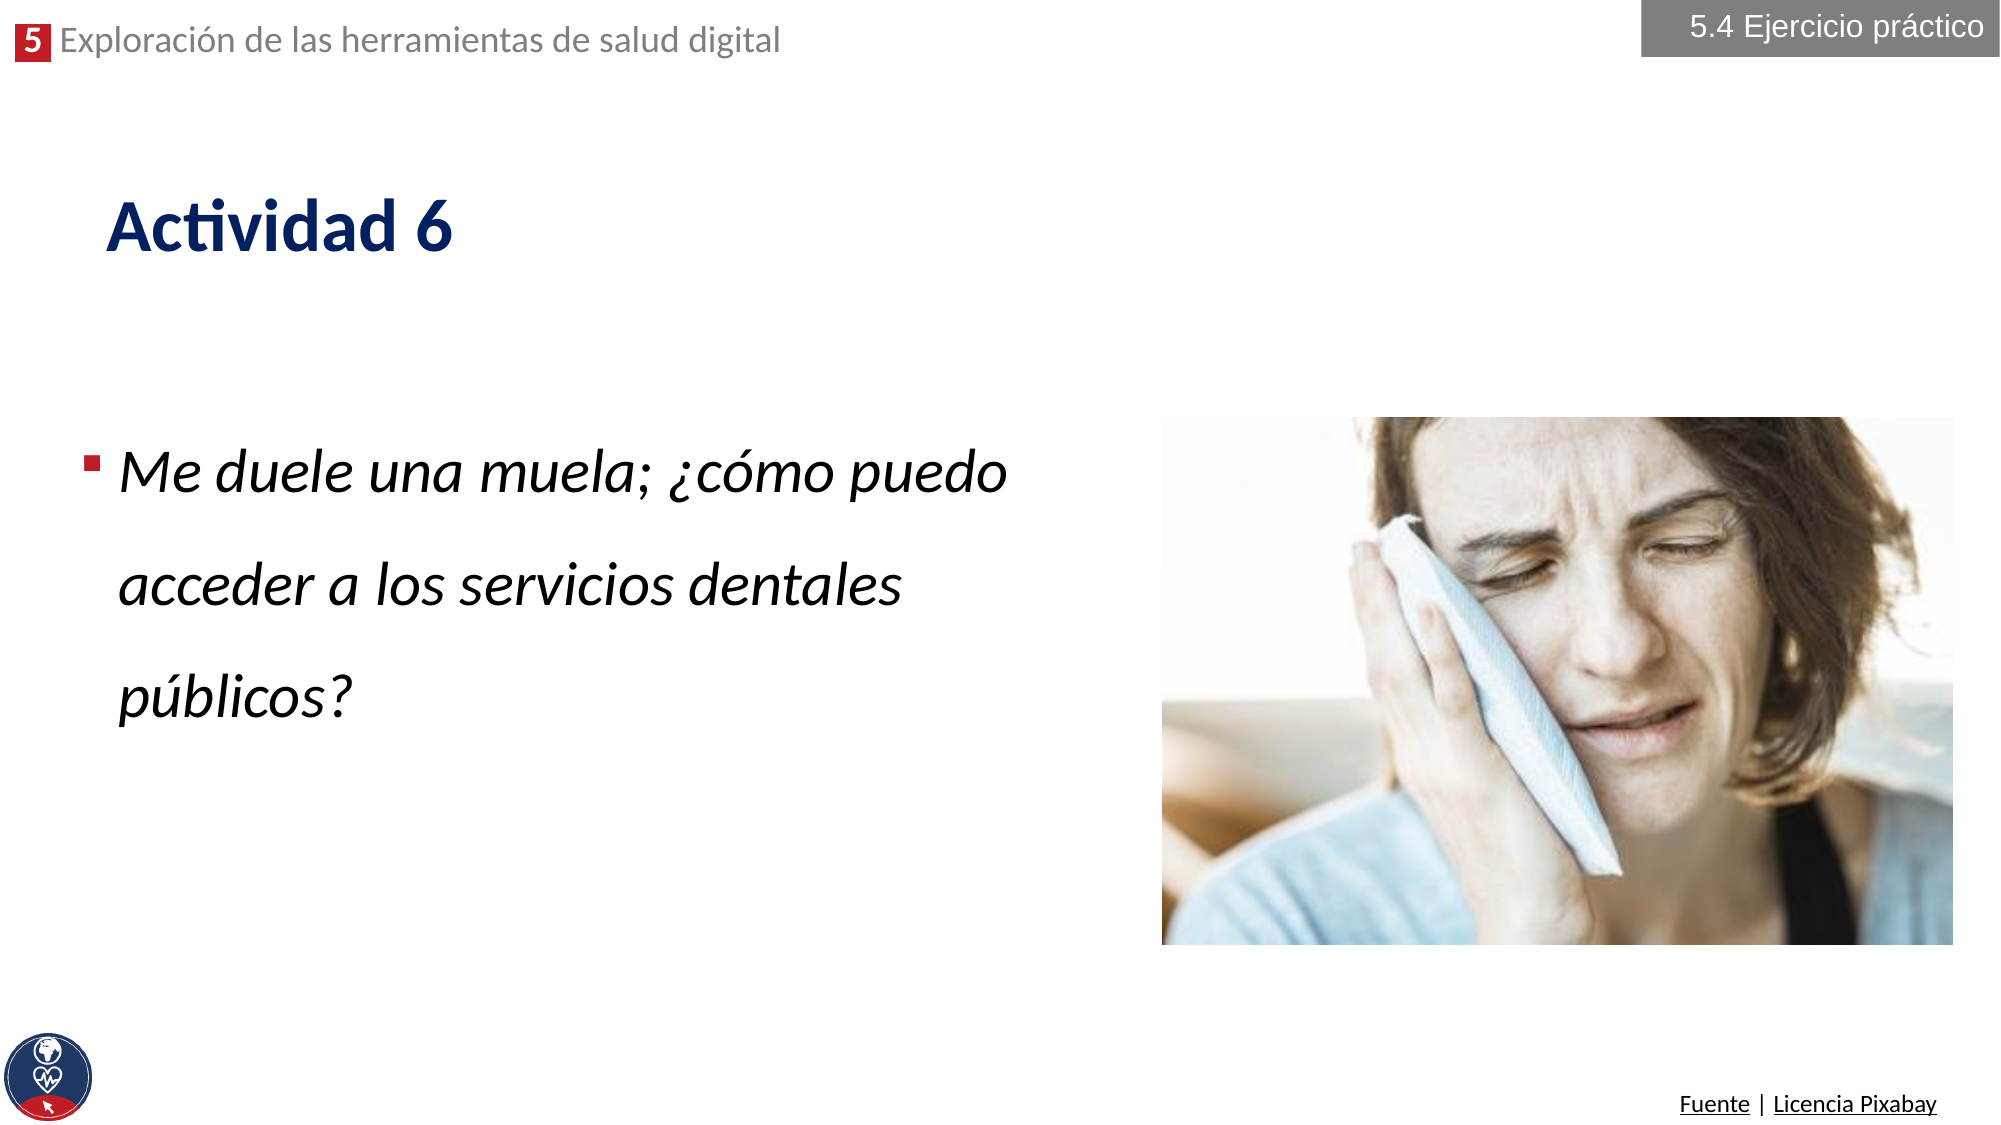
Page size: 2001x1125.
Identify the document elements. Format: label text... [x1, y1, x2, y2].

picture [1162, 417, 1953, 945]
picture [4, 1033, 92, 1121]
text_box 5.4 Ejercicio práctico [1641, 0, 2000, 57]
text_box Me duele una muela; ¿cómo puedo acceder a los servicios dentales públicos? [66, 385, 1102, 948]
title Actividad 6 [91, 177, 1906, 277]
text_box Fuente | Licencia Pixabay [513, 1079, 1953, 1125]
